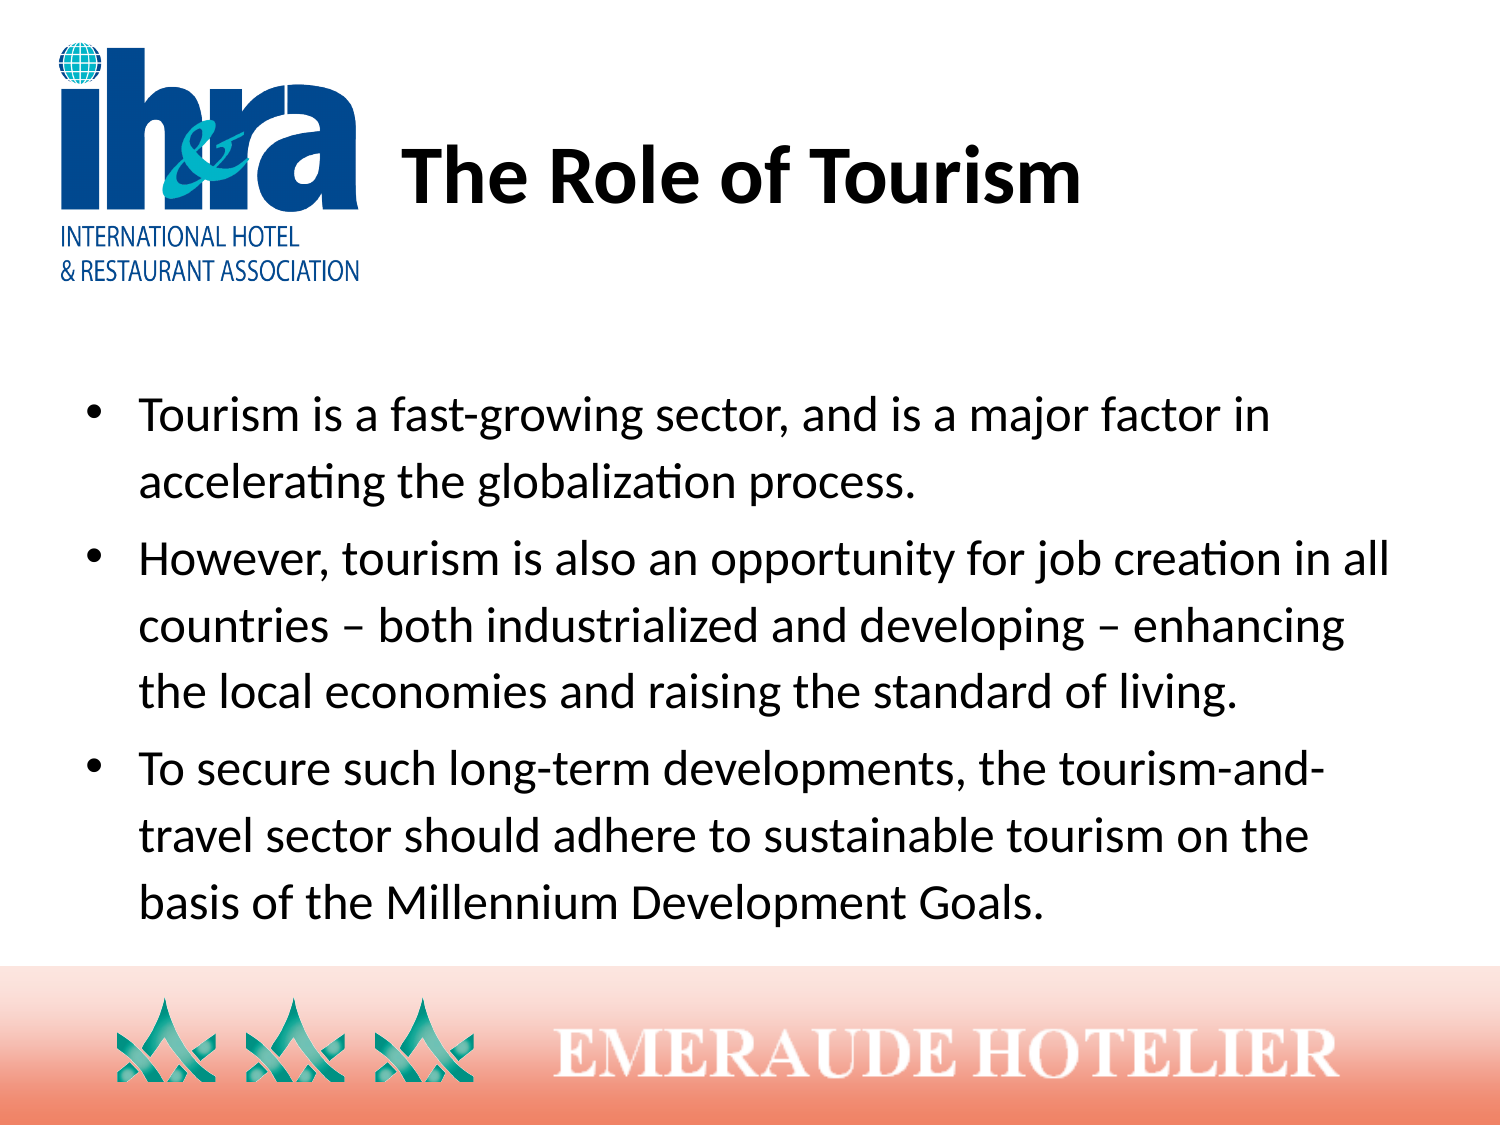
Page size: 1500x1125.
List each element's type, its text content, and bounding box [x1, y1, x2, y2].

list Tourism is a fast-growing sector, and is a major factor in accelerating the globalization process. However, tourism is also an opportunity for job creation in all countries – both industrialized and developing – enhancing the local economies and raising the standard of living. To secure such long-term developments, the tourism-and-travel sector should adhere to sustainable tourism on the basis of the Millennium Development Goals. [70, 281, 1421, 994]
title The Role of Tourism [386, 46, 1414, 281]
picture [0, 966, 1500, 1125]
